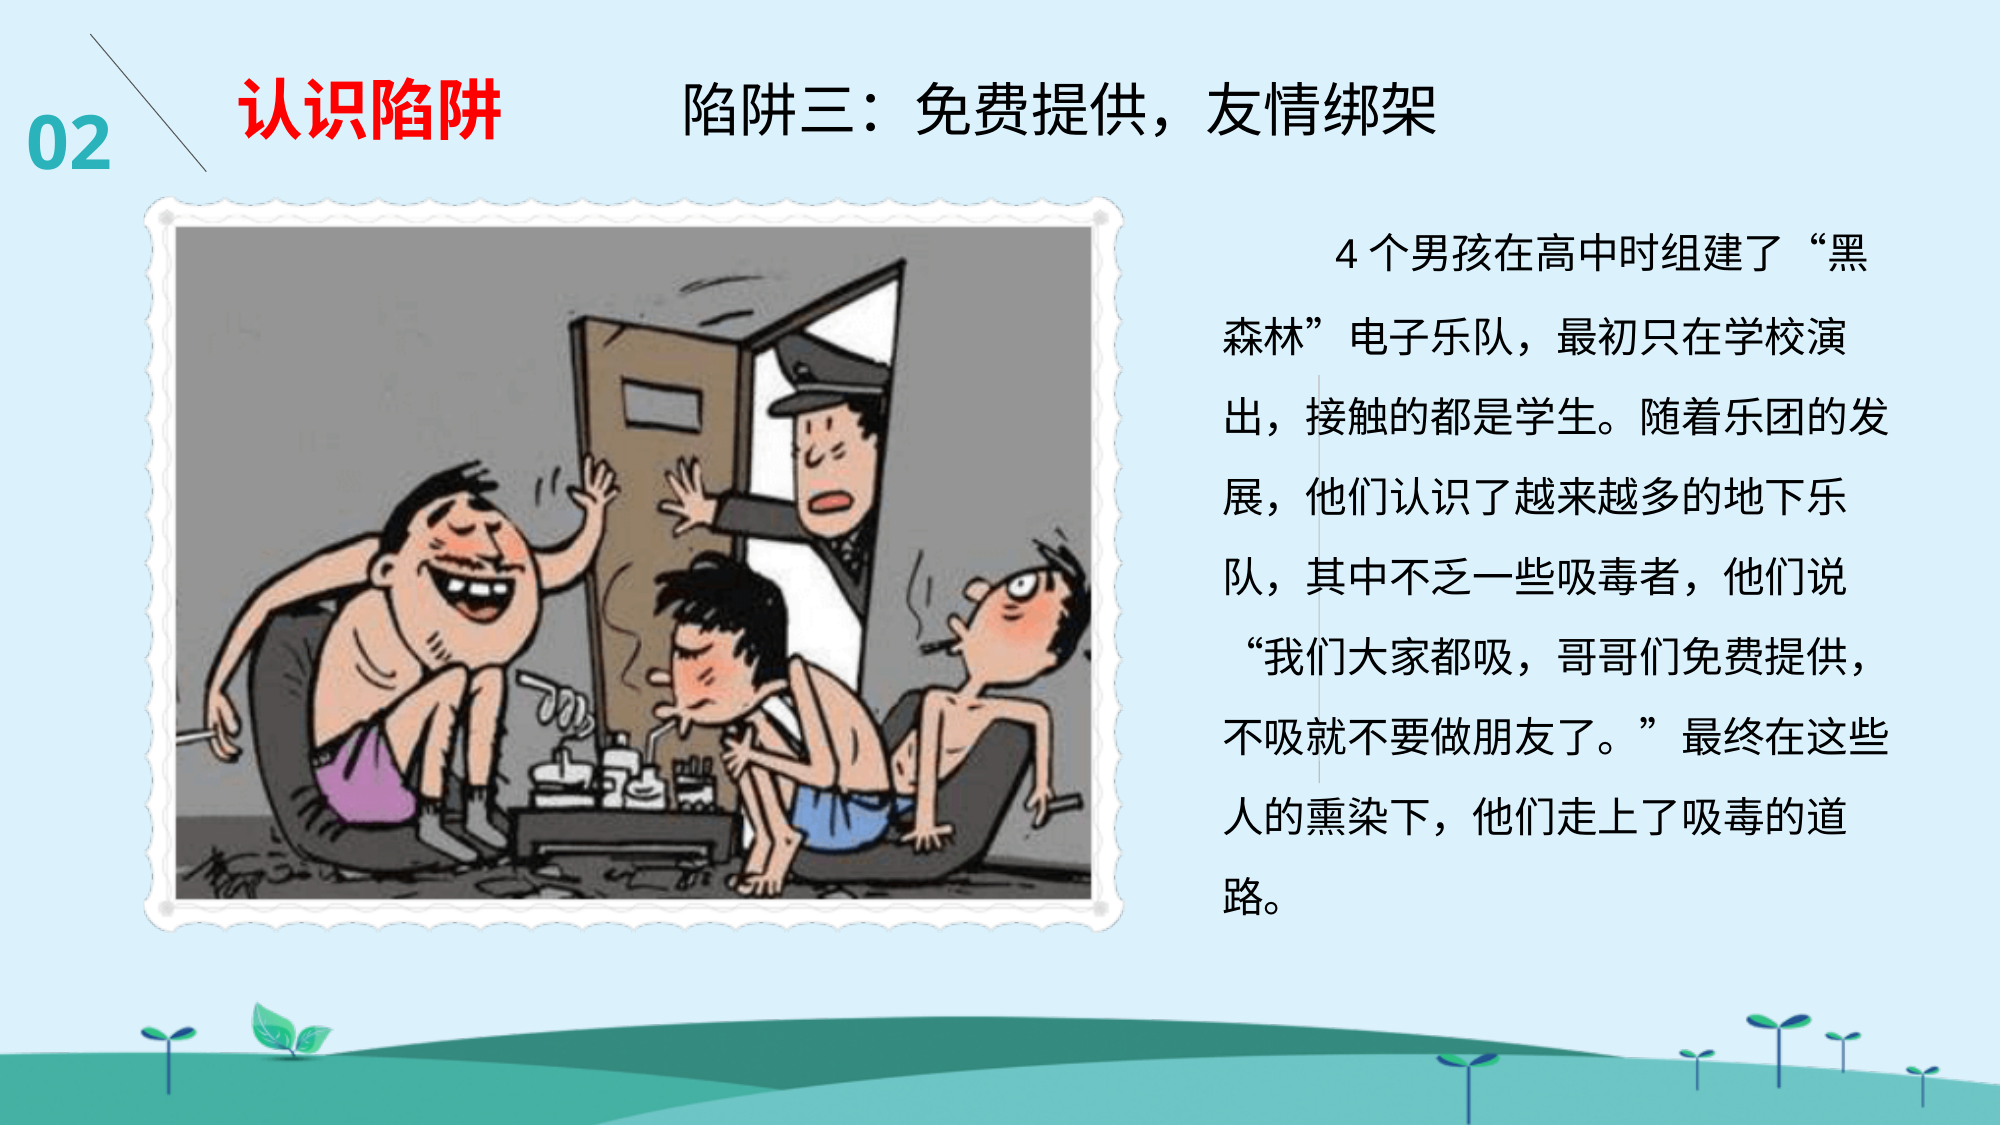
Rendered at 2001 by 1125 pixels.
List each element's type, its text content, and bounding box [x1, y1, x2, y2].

text_box 认识陷阱 [221, 60, 519, 156]
picture [143, 196, 1125, 933]
text_box 陷阱三：免费提供，友情绑架 [666, 65, 1792, 151]
text_box 4个男孩在高中时组建了“黑森林”电子乐队，最初只在学校演出，接触的都是学生。随着乐团的发展，他们认识了越来越多的地下乐队，其中不乏一些吸毒者，他们说“我们大家都吸，哥哥们免费提供，不吸就不要做朋友了。”最终在这些人的熏染下，他们走上了吸毒的道路。 [1160, 163, 1907, 692]
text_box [11, 34, 207, 193]
picture [0, 957, 2000, 1125]
text_box [0, 0, 2000, 957]
